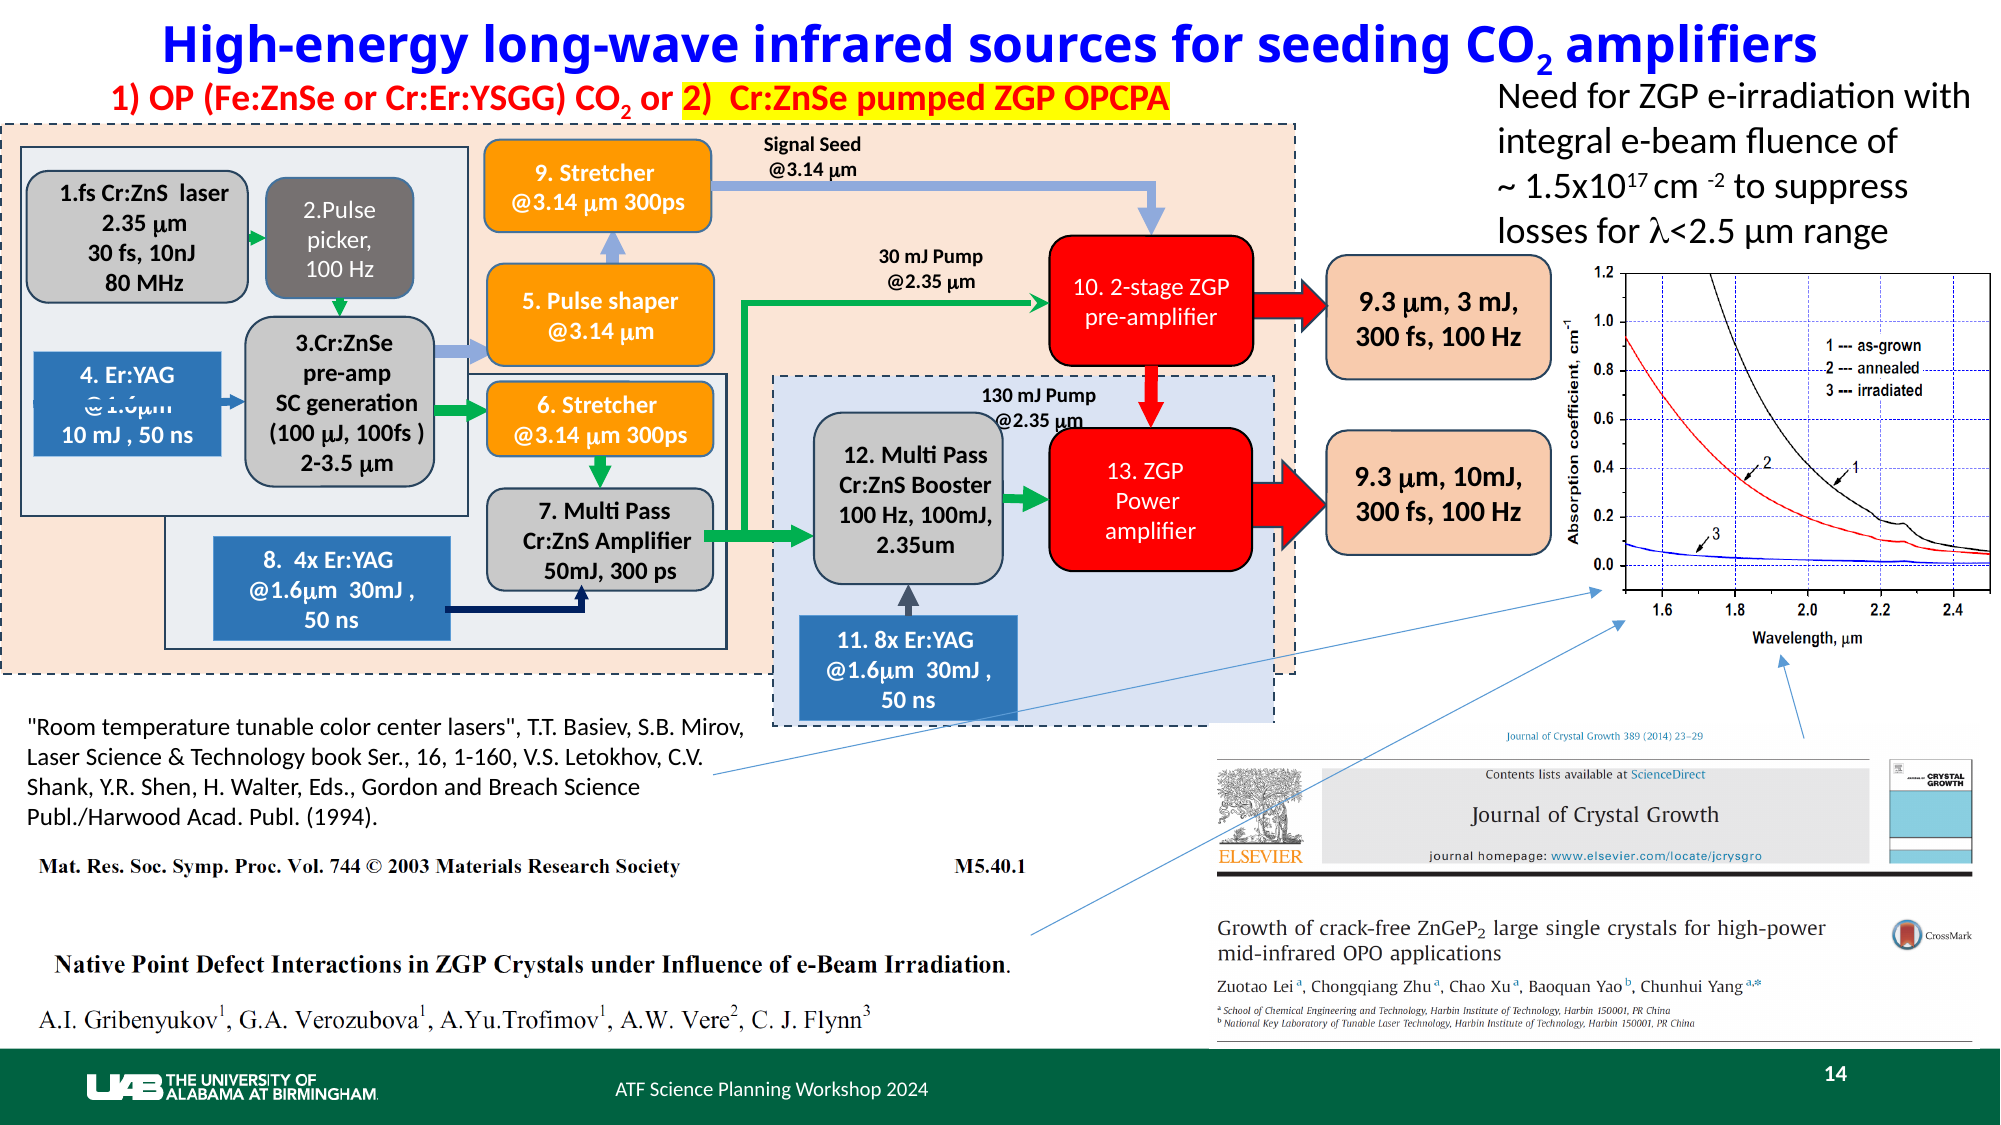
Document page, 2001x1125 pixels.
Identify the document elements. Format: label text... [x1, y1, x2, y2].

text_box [1780, 654, 1805, 739]
text_box Need for ZGP e-irradiation with integral e-beam fluence of ~ 1.5x1017 cm -2 to suppress losses for <2.5 µm range [1482, 63, 1996, 259]
picture [87, 1074, 378, 1100]
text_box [713, 590, 1603, 775]
picture [1560, 266, 2000, 655]
text_box High-energy long-wave infrared sources for seeding CO2 amplifiers [0, 0, 1980, 121]
text_box "Room temperature tunable color center lasers", T.T. Basiev, S.B. Mirov, Laser Science & Technology book Ser., 16, 1-160, V.S. Letokhov, C.V. Shank, Y.R. Shen, H. Walter, Eds., Gordon and Breach Science Publ./Harwood Acad. Publ. (1994). [12, 727, 787, 838]
text_box 1) OP (Fe:ZnSe or Cr:Er:YSGG) CO2 or 2) Cr:ZnSe pumped ZGP OPCPA [95, 65, 1185, 123]
picture [1209, 723, 1980, 1049]
picture [21, 846, 1059, 1047]
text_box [1030, 620, 1626, 936]
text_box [1, 123, 1551, 727]
slide_number 14 [1412, 1049, 1863, 1103]
